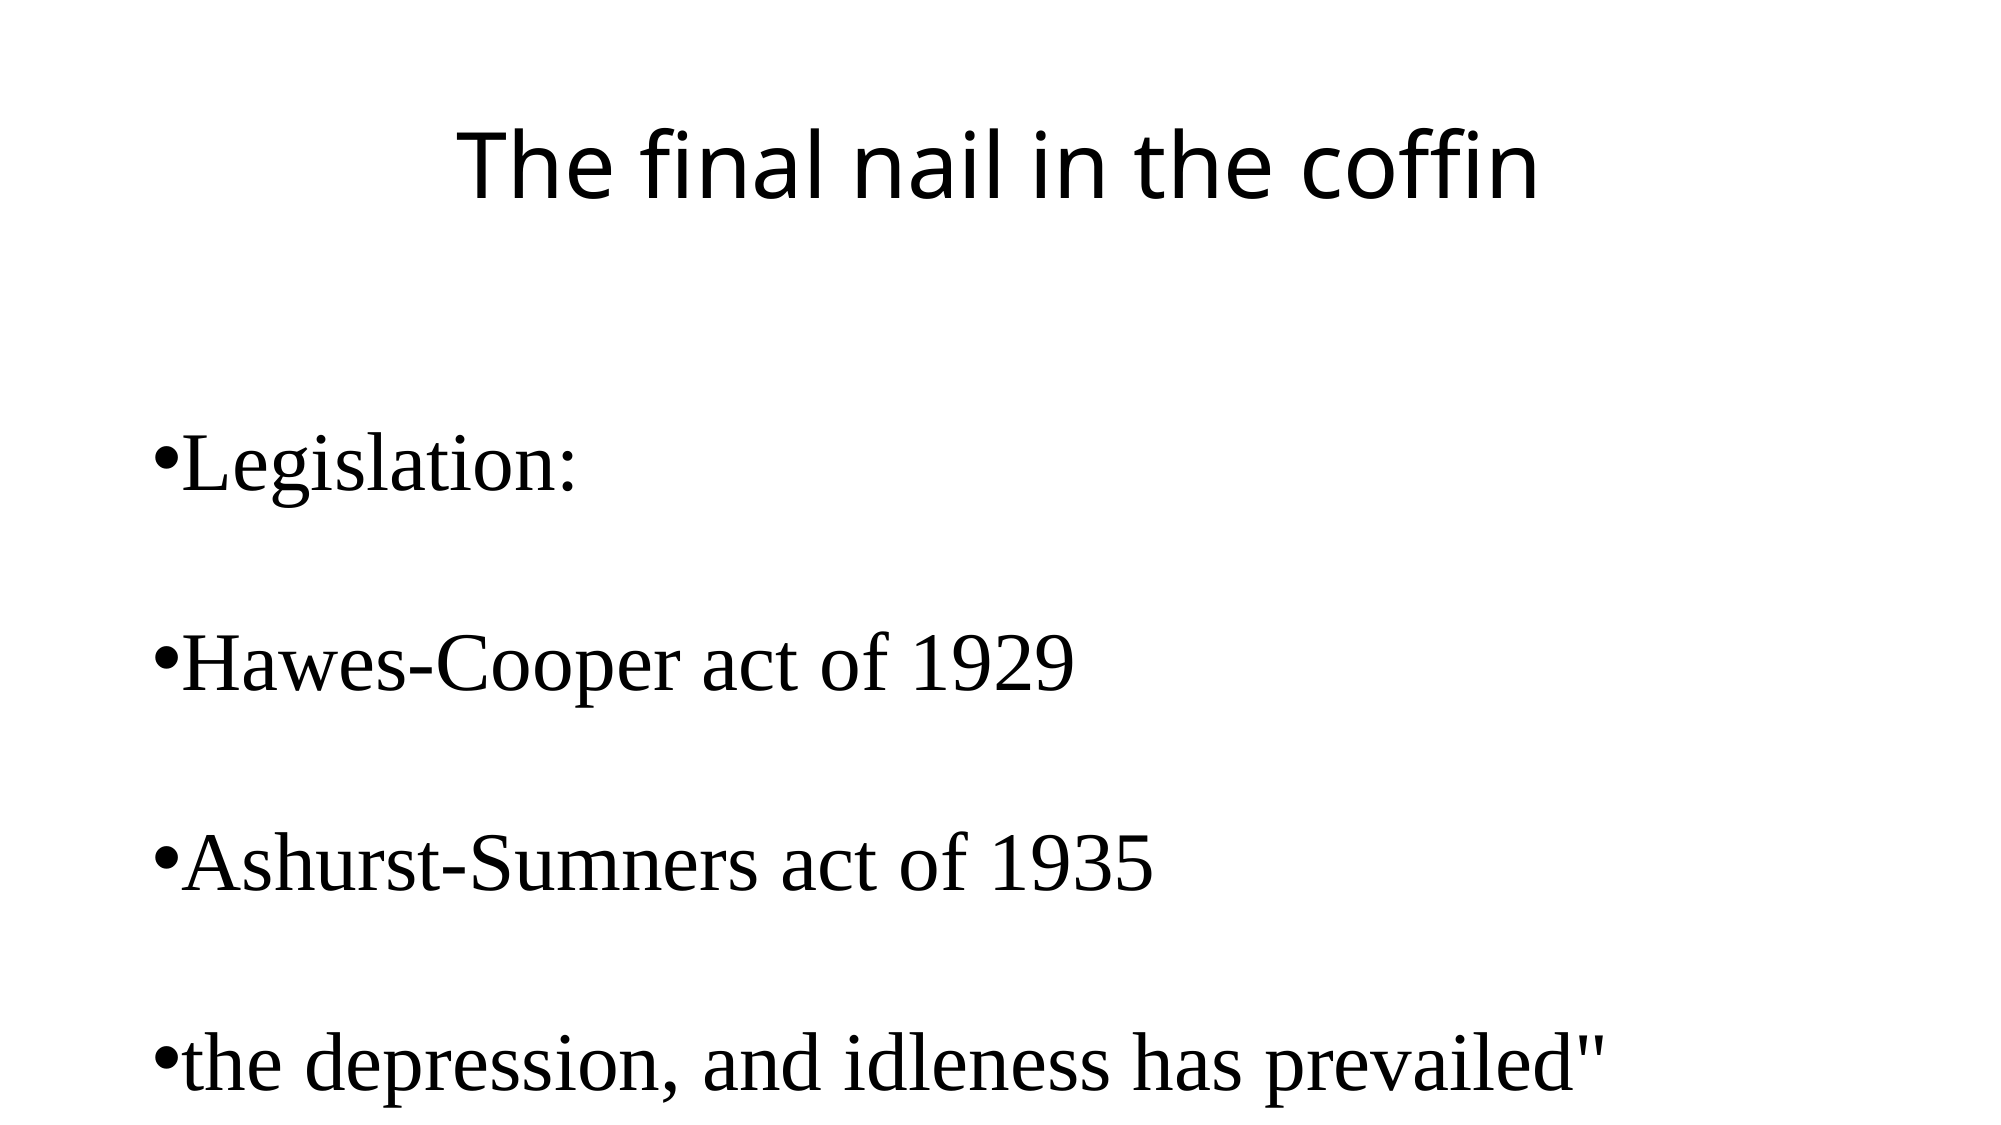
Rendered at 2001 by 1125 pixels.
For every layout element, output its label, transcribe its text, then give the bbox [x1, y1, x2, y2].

list Legislation: Hawes-Cooper act of 1929 Ashurst-Sumners act of 1935 the depression, and idleness has prevailed" [137, 299, 1863, 1014]
title The final nail in the coffin [137, 59, 1863, 278]
